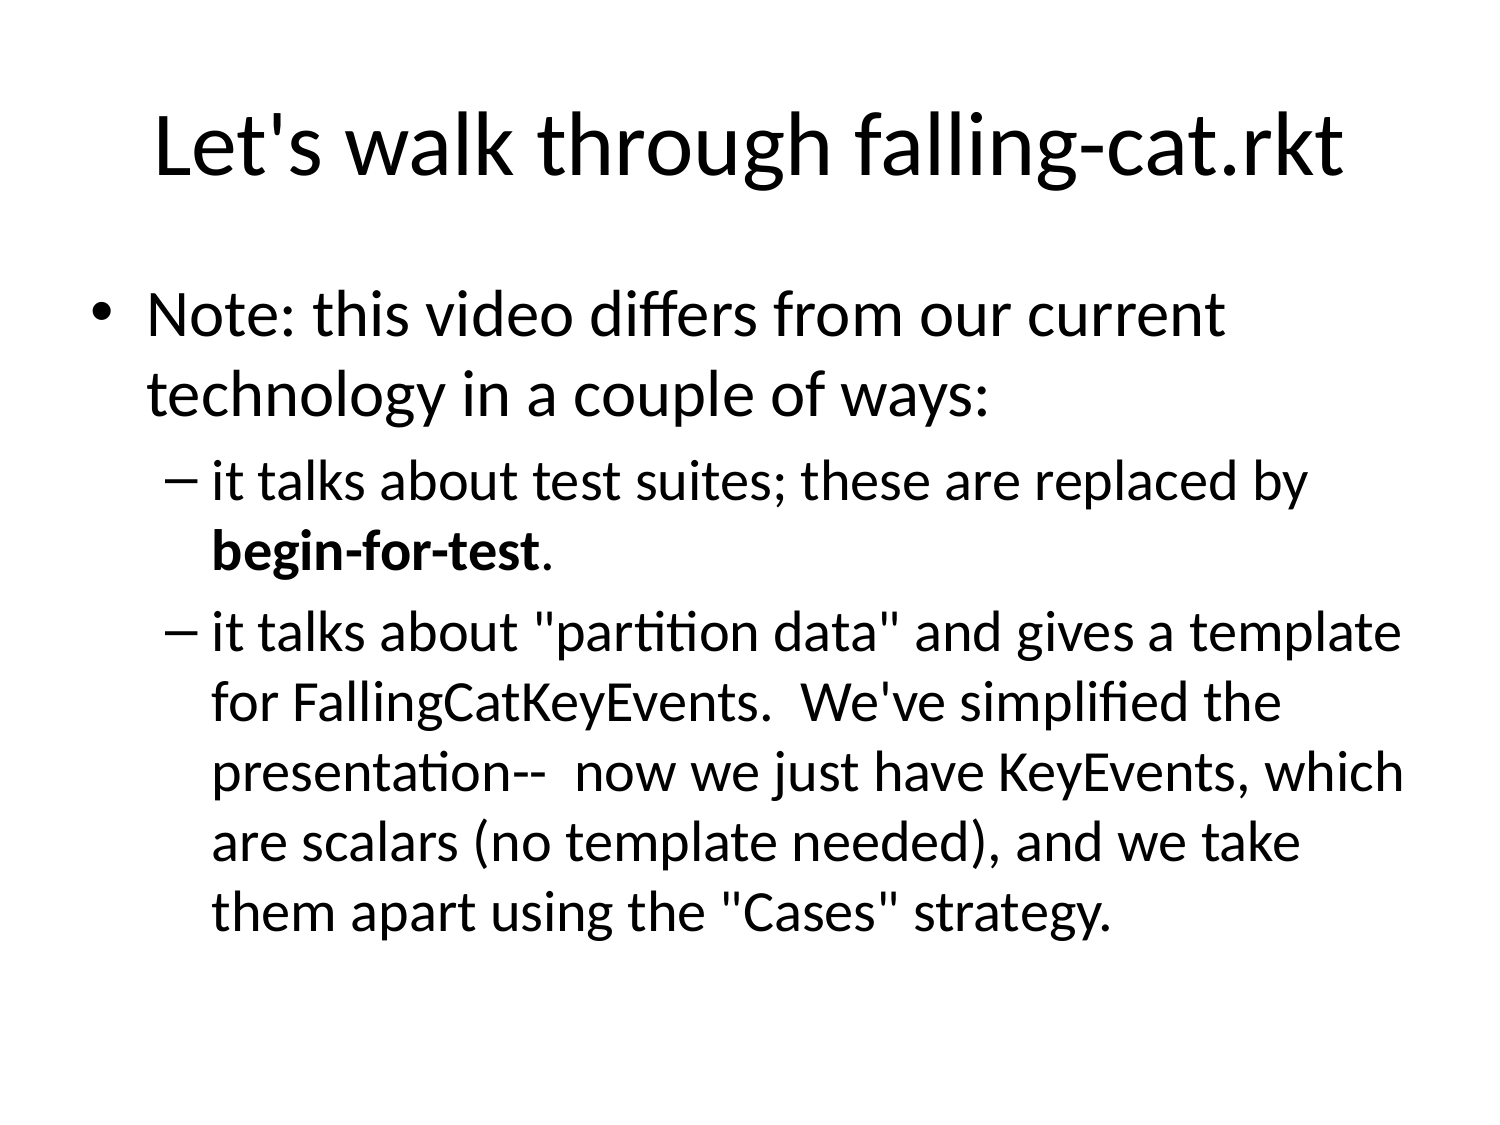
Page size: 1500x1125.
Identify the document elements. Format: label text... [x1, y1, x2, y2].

title Let's walk through falling-cat.rkt [75, 45, 1425, 233]
list Note: this video differs from our current technology in a couple of ways: it talks about test suites; these are replaced by begin-for-test. it talks about "partition data" and gives a template for FallingCatKeyEvents. We've simplified the presentation-- now we just have KeyEvents, which are scalars (no template needed), and we take them apart using the "Cases" strategy. [75, 262, 1425, 1005]
